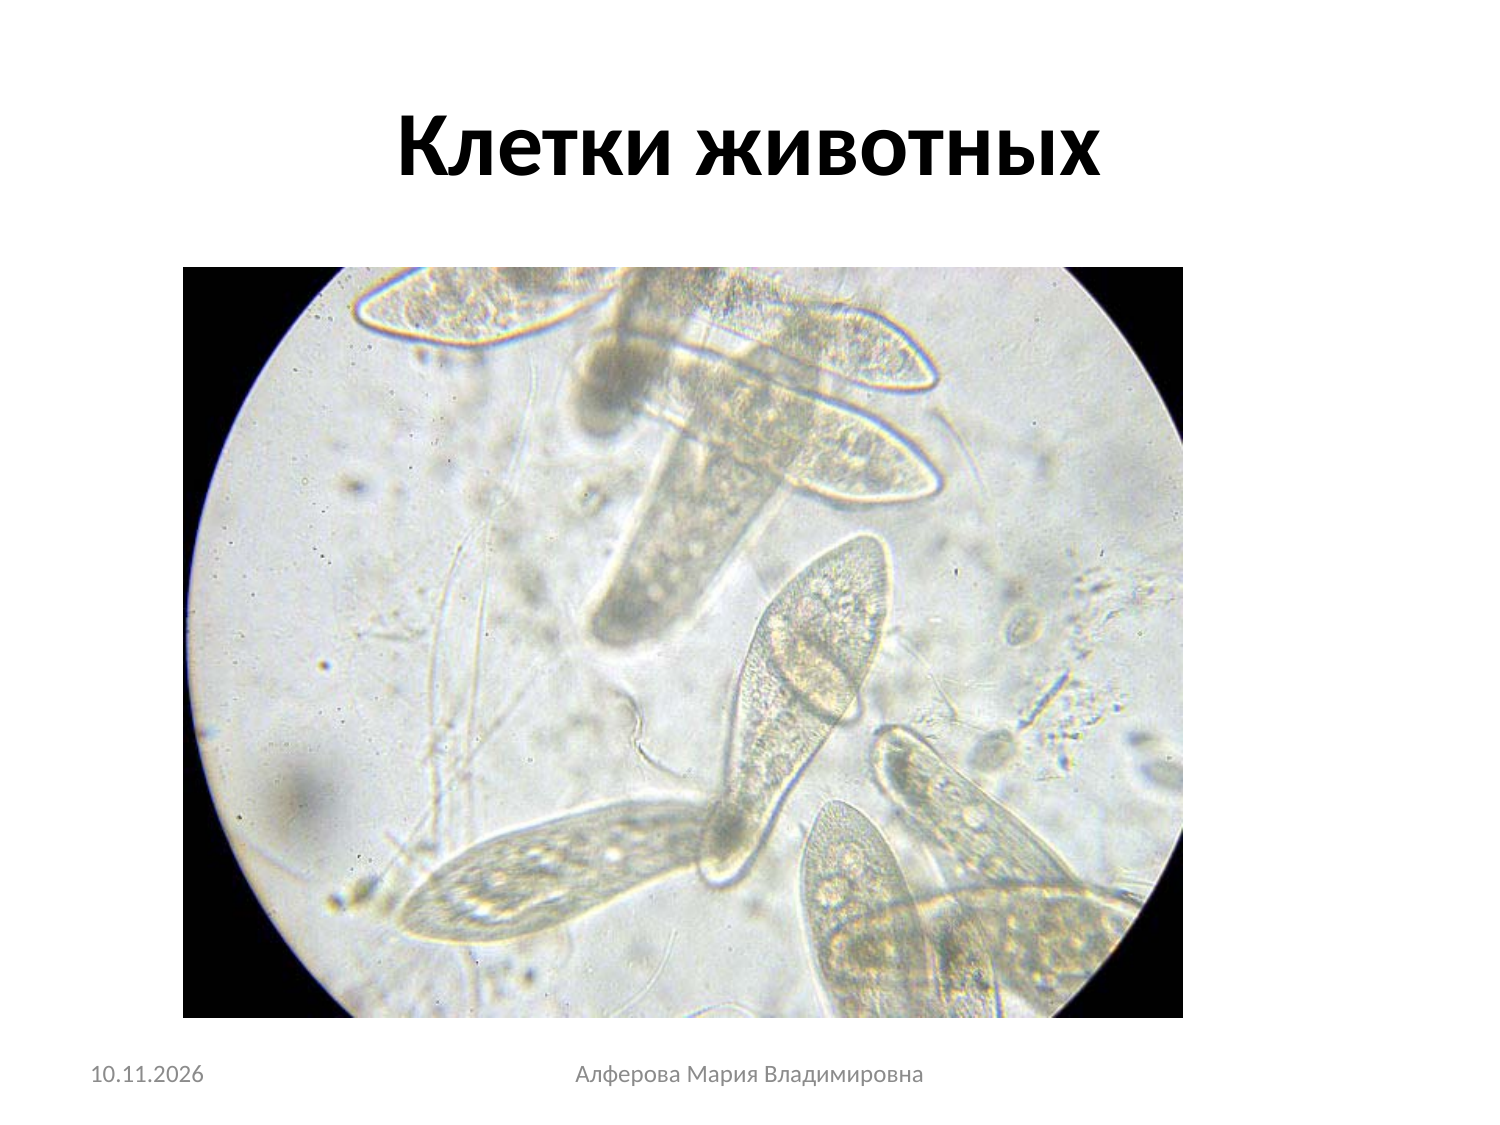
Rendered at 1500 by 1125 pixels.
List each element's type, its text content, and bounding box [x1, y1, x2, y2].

footer Алферова Мария Владимировна [512, 1042, 988, 1103]
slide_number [75, 1042, 425, 1103]
picture [182, 266, 1184, 1018]
title Клетки животных [75, 45, 1425, 233]
